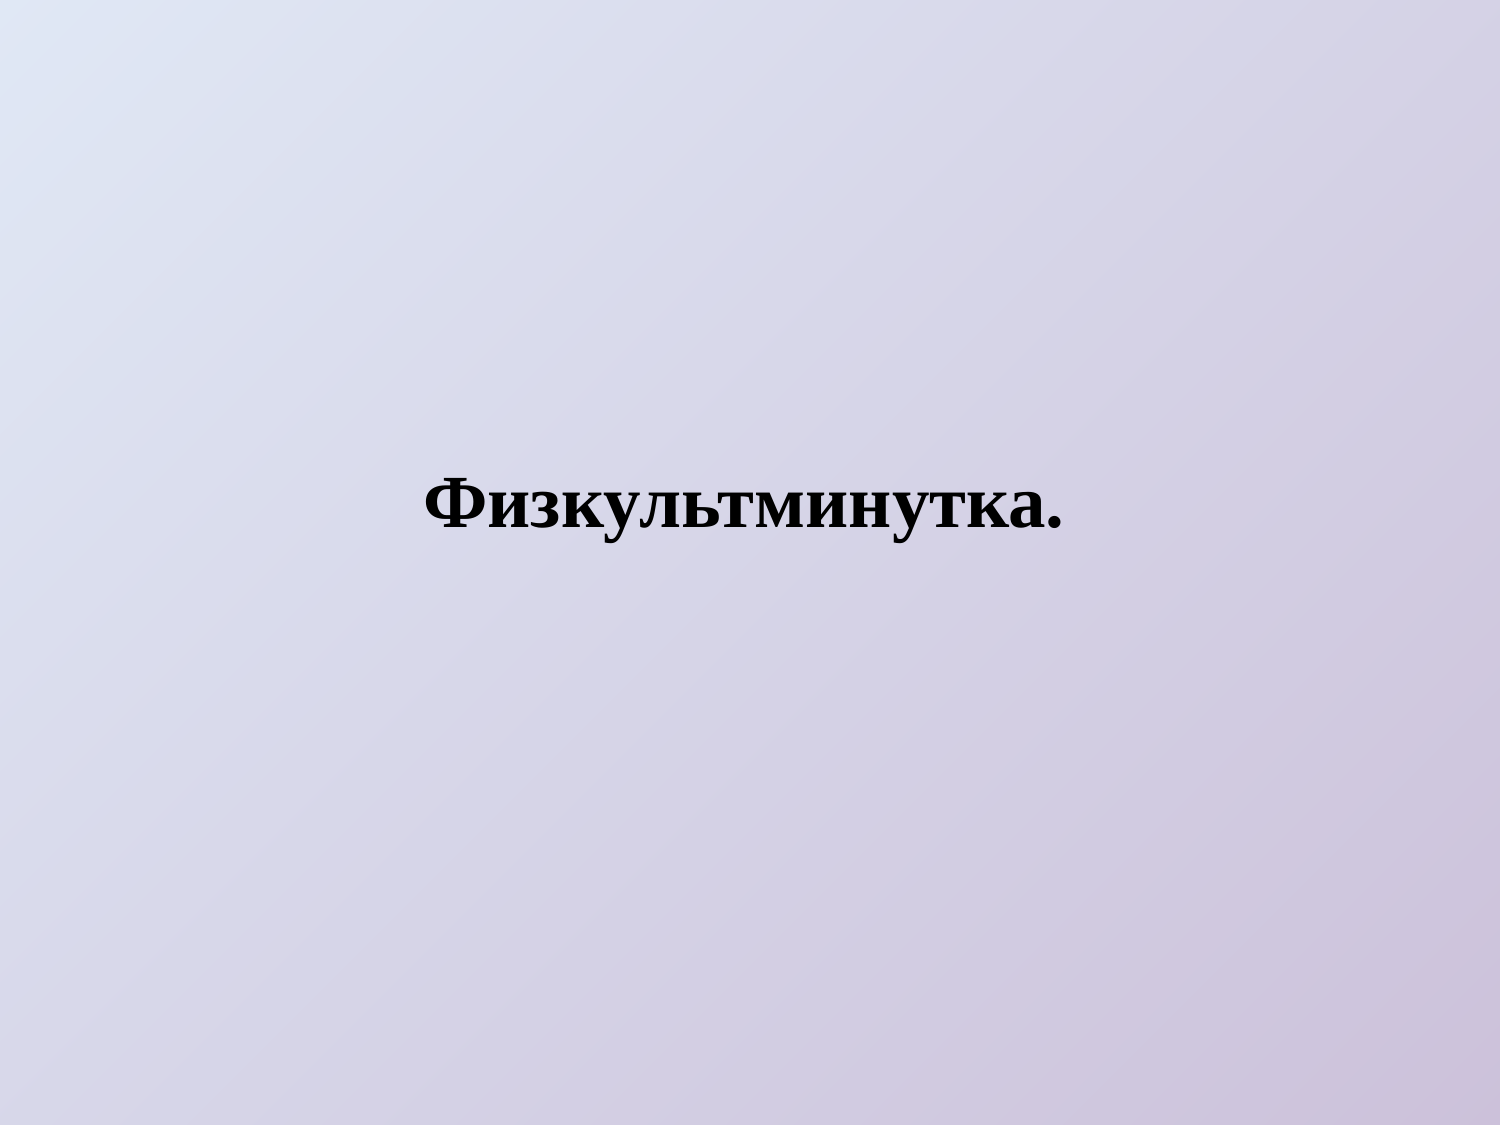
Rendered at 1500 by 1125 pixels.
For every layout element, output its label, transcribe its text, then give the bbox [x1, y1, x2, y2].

text_box Физкультминутка. [35, 445, 1454, 550]
